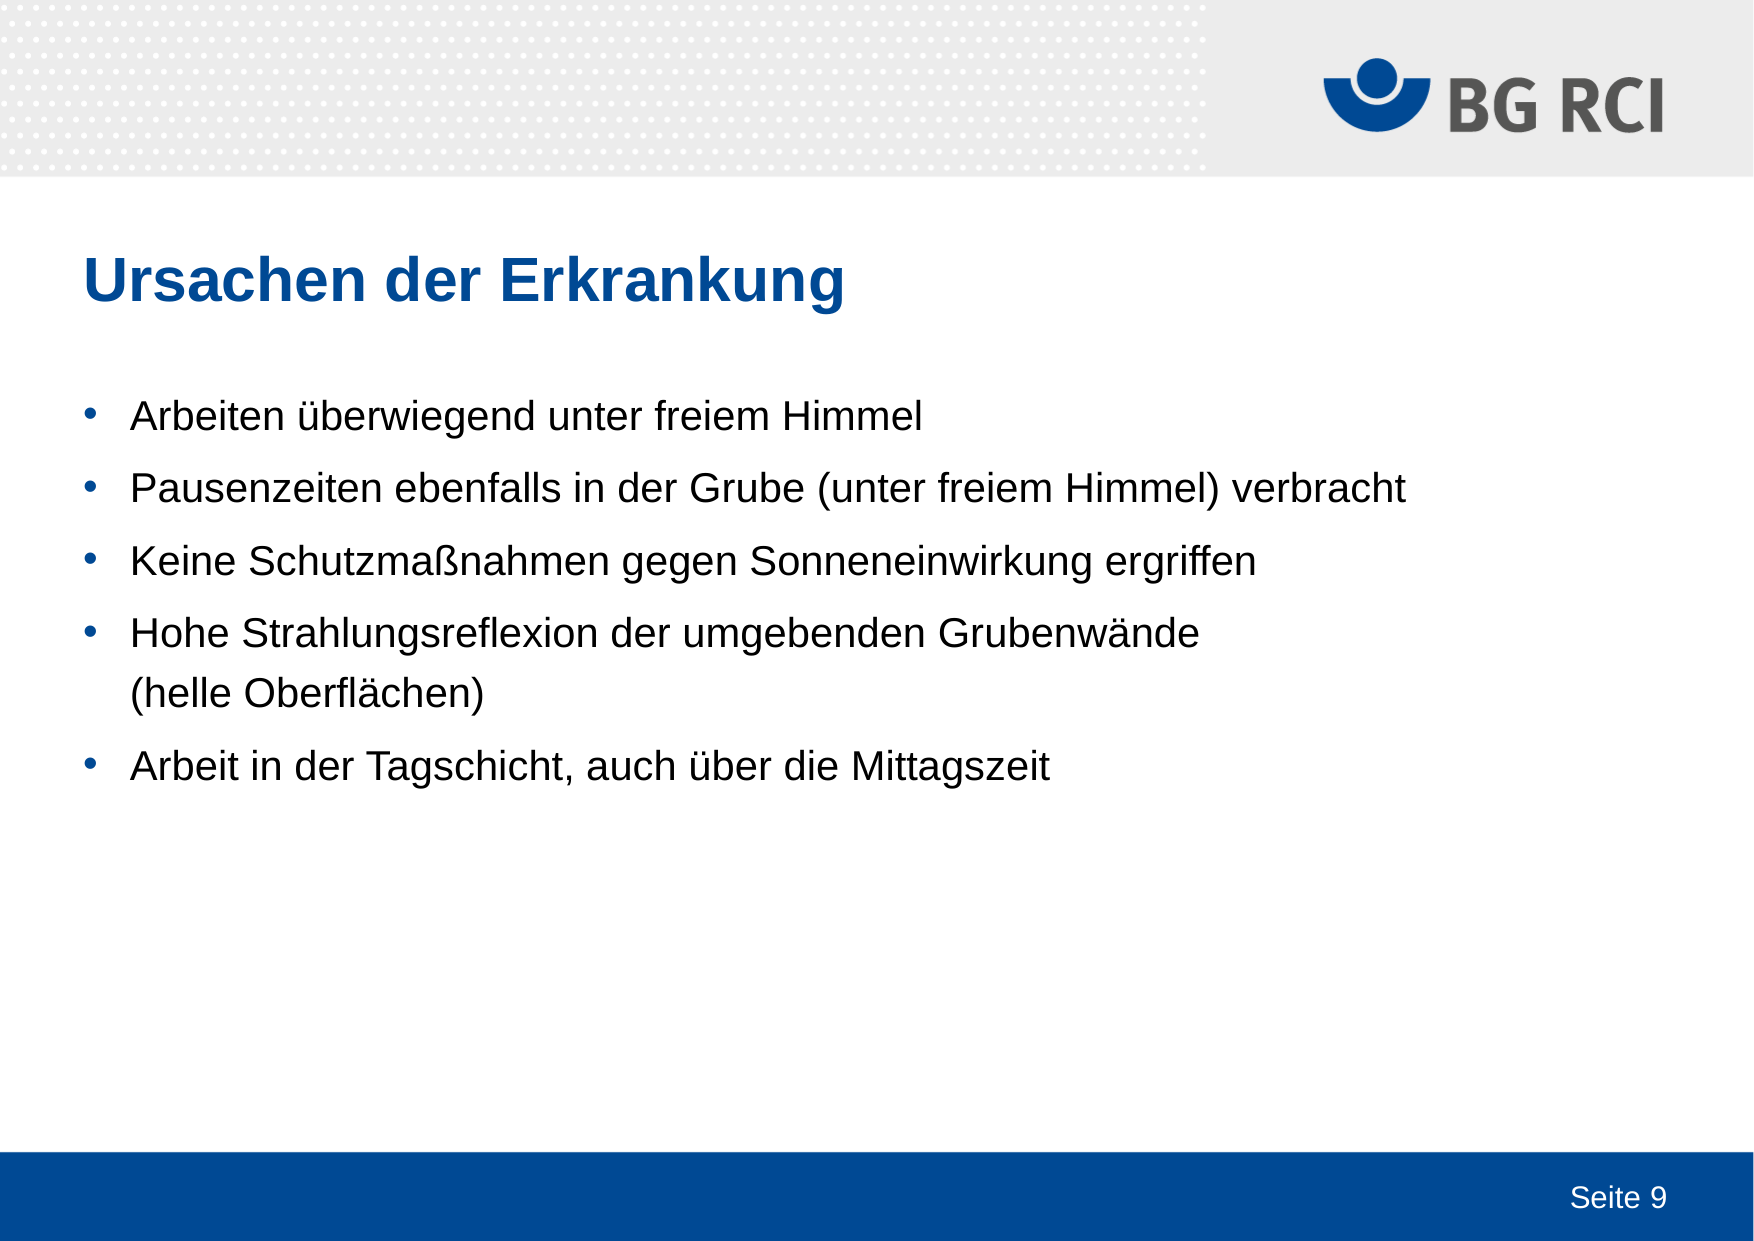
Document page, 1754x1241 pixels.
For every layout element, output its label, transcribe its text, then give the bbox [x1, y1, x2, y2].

list Arbeiten überwiegend unter freiem Himmel Pausenzeiten ebenfalls in der Grube (unter freiem Himmel) verbracht Keine Schutzmaßnahmen gegen Sonneneinwirkung ergriffen Hohe Strahlungsreflexion der umgebenden Grubenwände (helle Oberflächen) Arbeit in der Tagschicht, auch über die Mittagszeit [83, 378, 1467, 863]
picture [0, 0, 1754, 1241]
title Ursachen der Erkrankung [83, 239, 1654, 337]
slide_number Seite 9 [1407, 1151, 1668, 1241]
